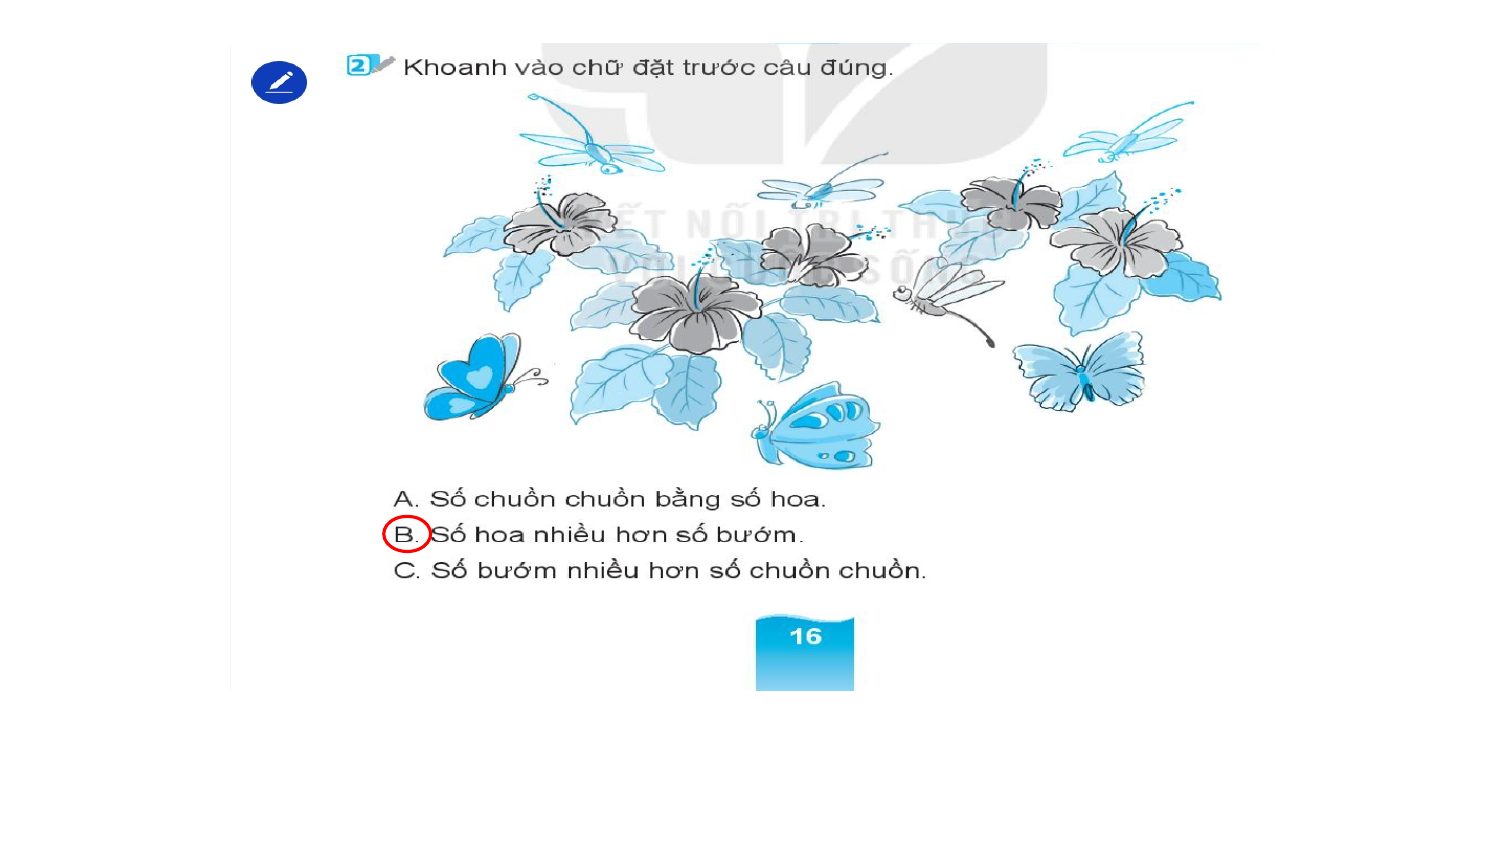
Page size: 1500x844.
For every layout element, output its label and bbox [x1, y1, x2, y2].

picture [229, 43, 1360, 691]
